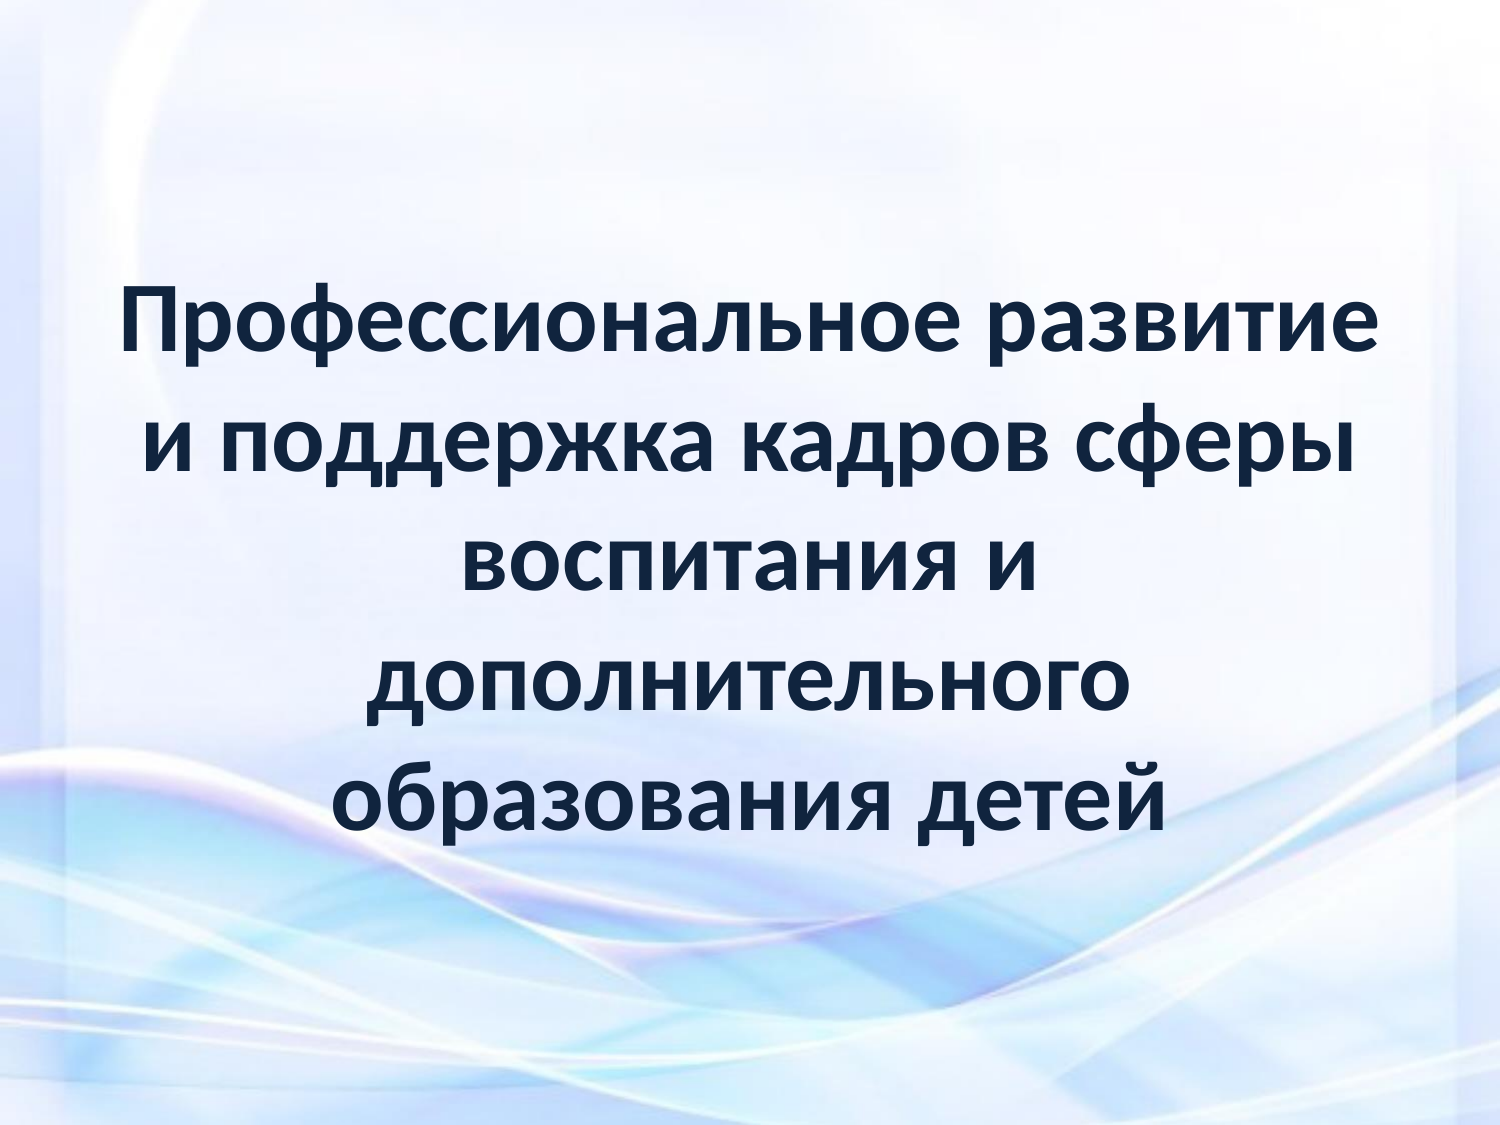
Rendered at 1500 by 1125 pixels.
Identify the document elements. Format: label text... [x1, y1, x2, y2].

list Профессиональное развитие и поддержка кадров сферы воспитания и дополнительного образования детей [75, 243, 1425, 1005]
picture [0, 0, 1500, 1125]
